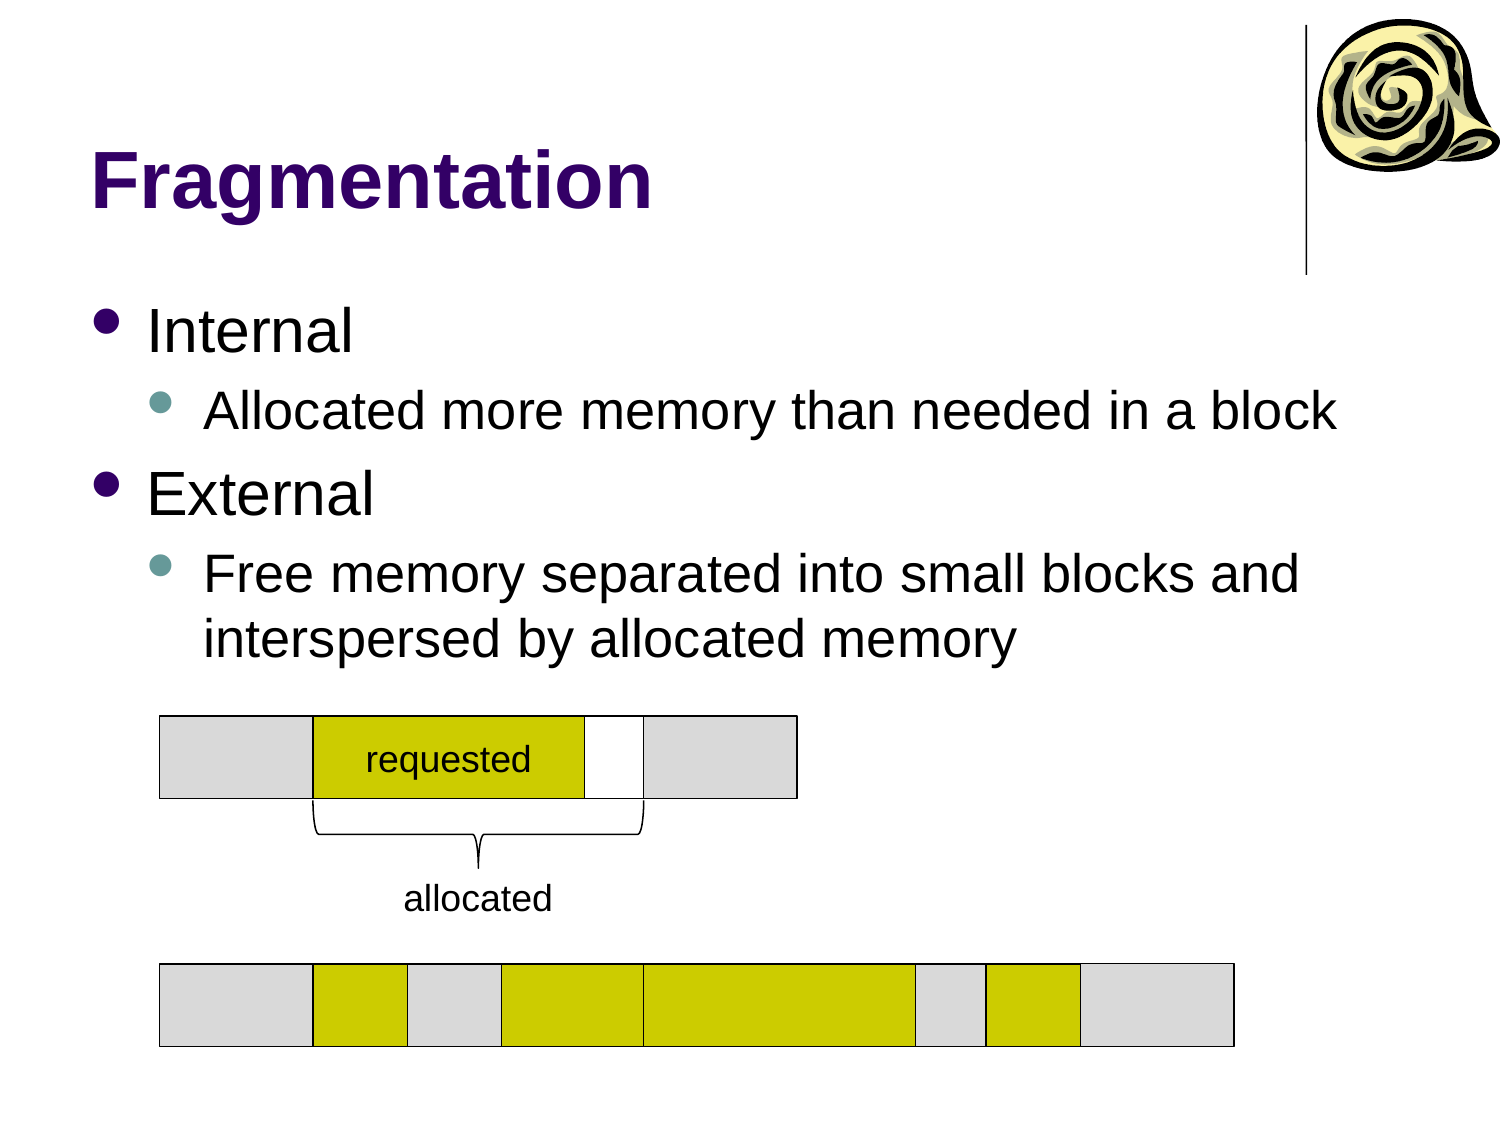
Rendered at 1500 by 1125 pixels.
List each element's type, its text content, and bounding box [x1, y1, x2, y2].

text_box [159, 715, 313, 799]
text_box [644, 715, 798, 799]
text_box [501, 964, 644, 1047]
text_box [1080, 963, 1235, 1047]
text_box [915, 964, 986, 1047]
list Internal Allocated more memory than needed in a block External Free memory separated into small blocks and interspersed by allocated memory [74, 281, 1426, 693]
text_box allocated [388, 866, 568, 927]
text_box [312, 964, 407, 1047]
text_box requested [313, 715, 584, 799]
text_box [312, 800, 644, 866]
text_box [986, 964, 1080, 1047]
text_box [584, 715, 644, 799]
text_box [644, 964, 915, 1047]
title Fragmentation [74, 19, 1313, 233]
text_box [407, 964, 501, 1047]
text_box [159, 964, 312, 1047]
